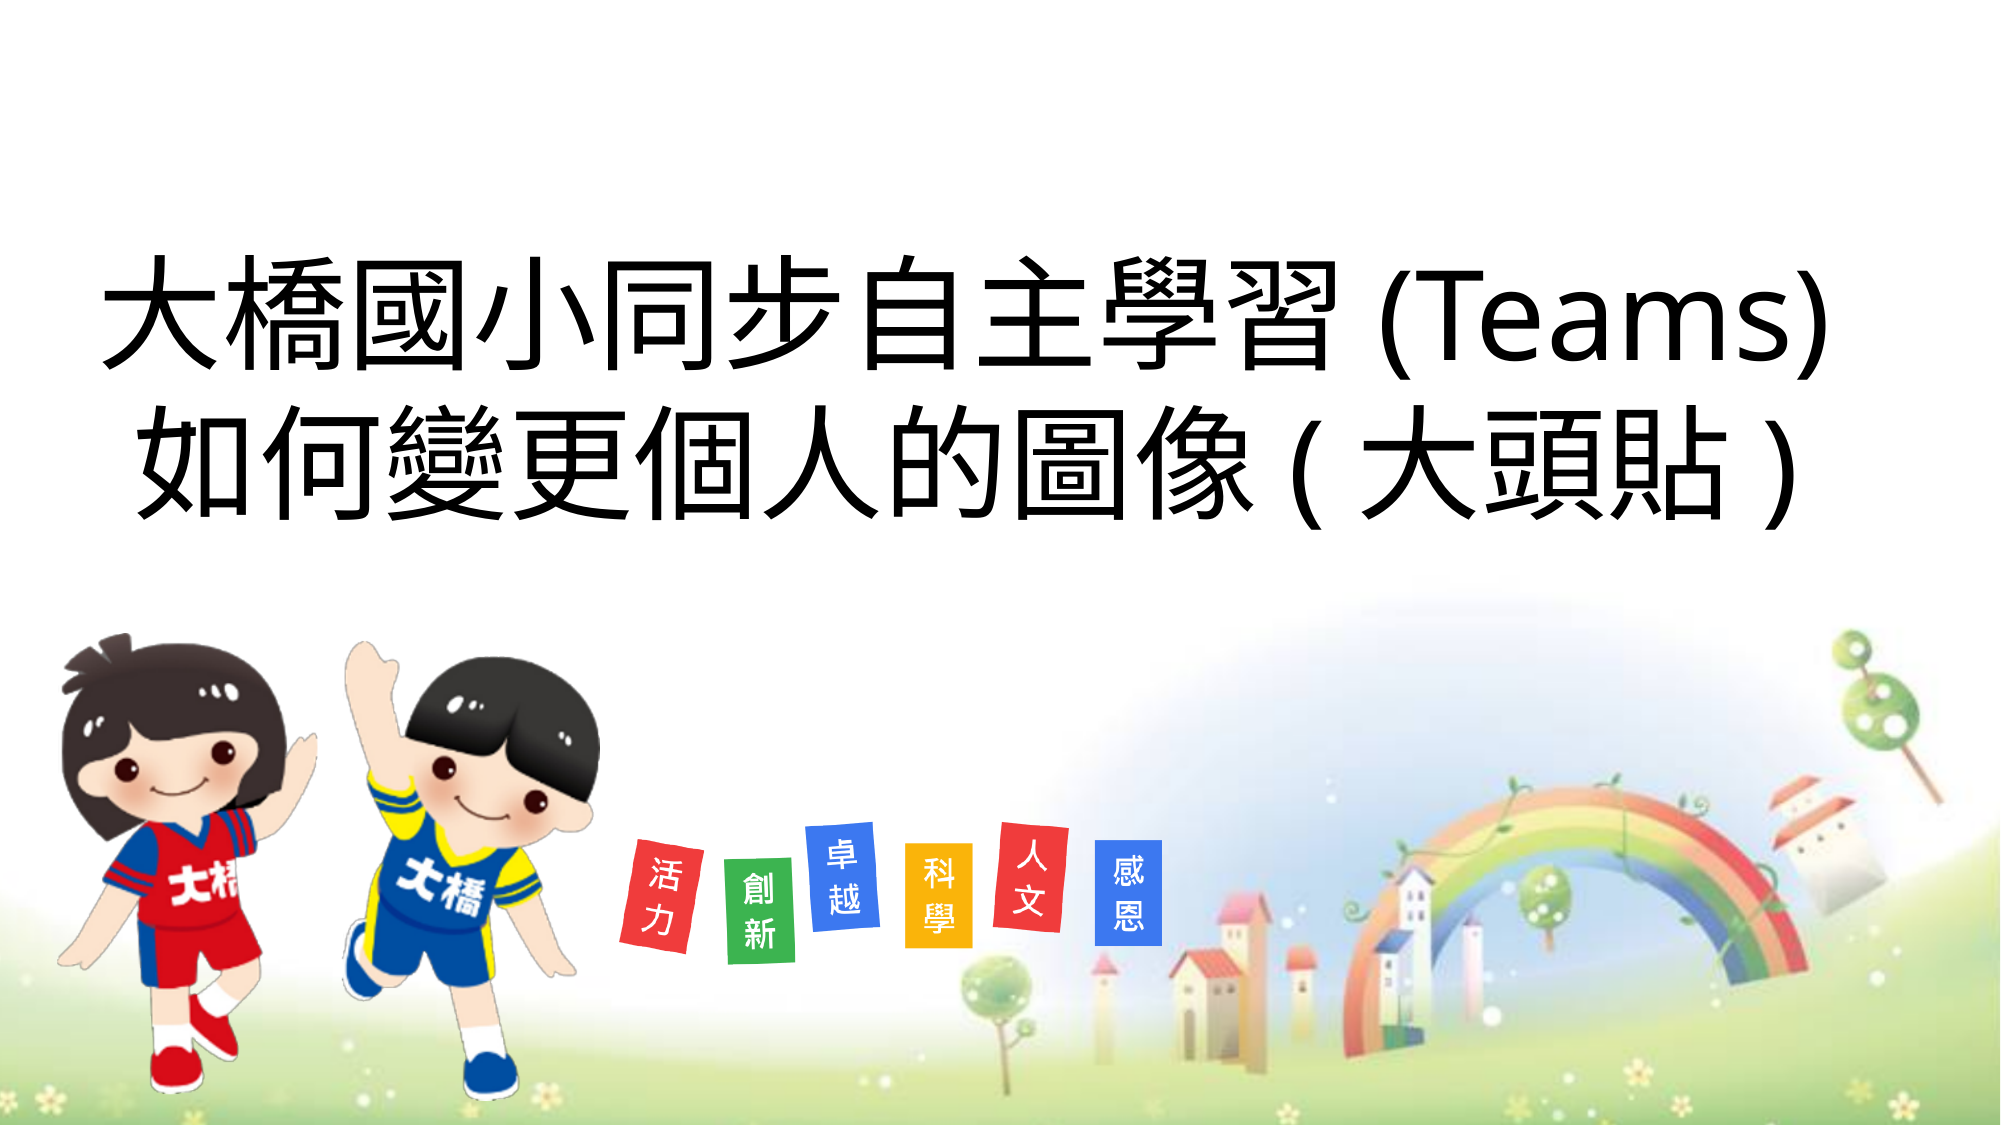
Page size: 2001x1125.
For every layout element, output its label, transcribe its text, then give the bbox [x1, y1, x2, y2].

picture [0, 0, 2001, 1125]
title 大橋國小同步自主學習(Teams) 如何變更個人的圖像(大頭貼) [58, 76, 1847, 543]
